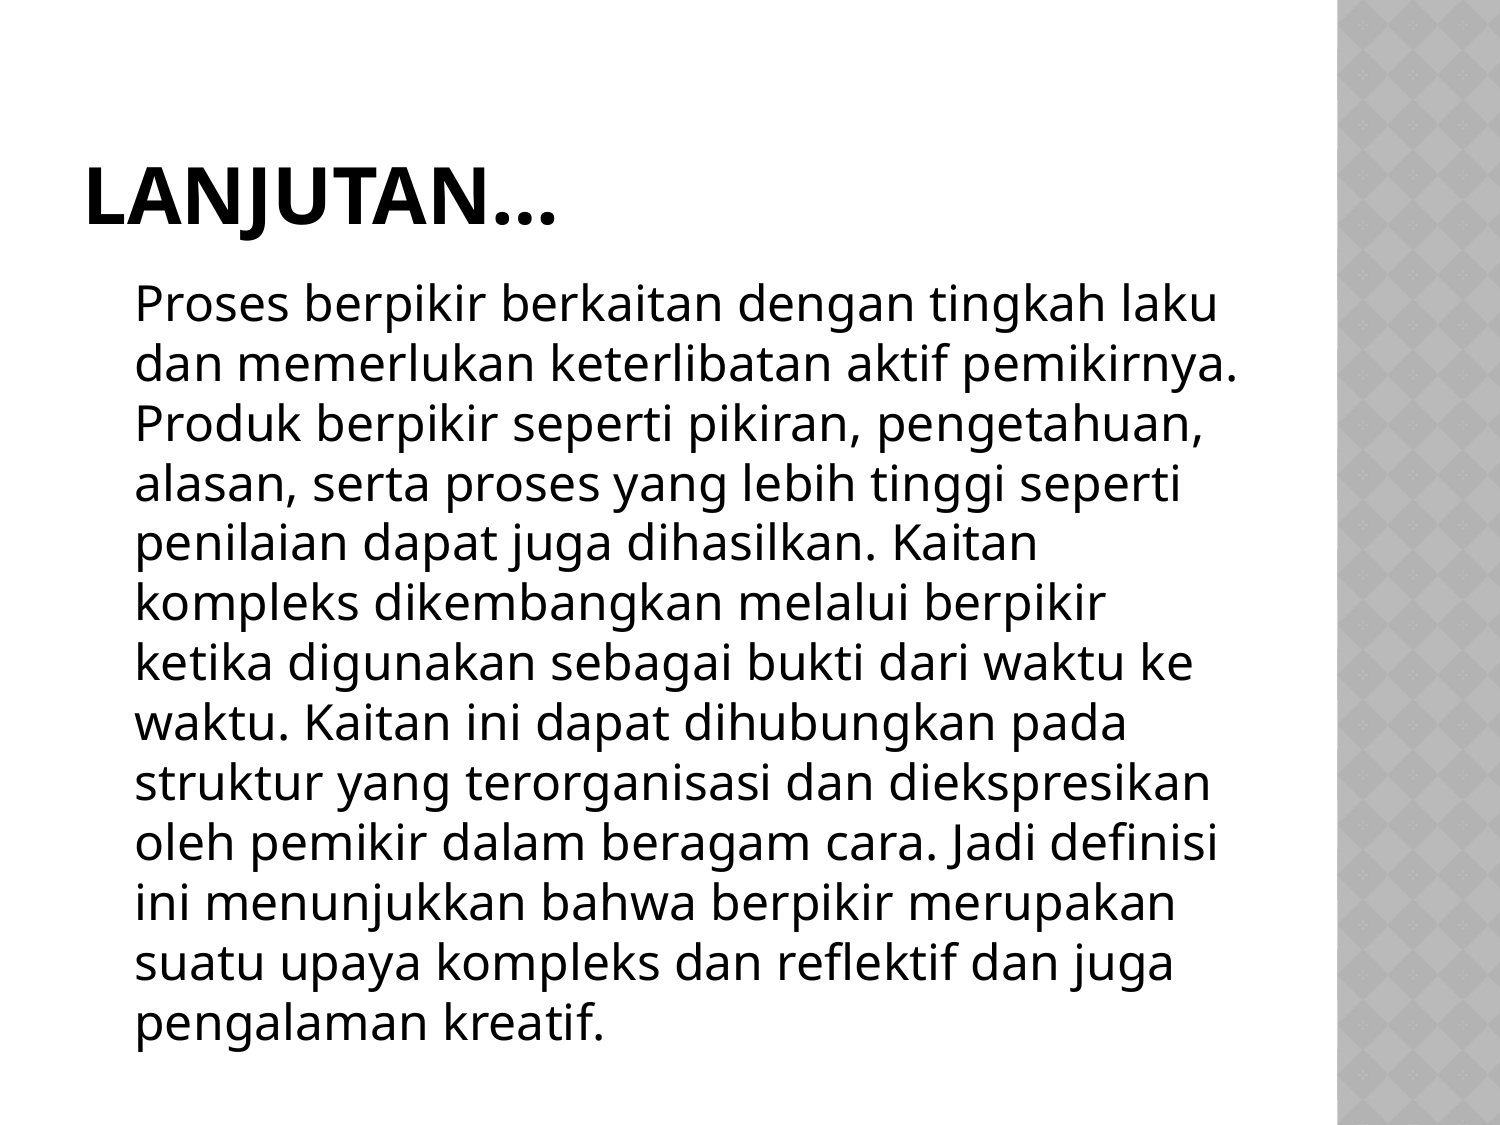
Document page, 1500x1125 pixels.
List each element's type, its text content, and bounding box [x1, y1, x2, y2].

list Proses berpikir berkaitan dengan tingkah laku dan memerlukan keterlibatan aktif pemikirnya. Produk berpikir seperti pikiran, pengetahuan, alasan, serta proses yang lebih tinggi seperti penilaian dapat juga dihasilkan. Kaitan kompleks dikembangkan melalui berpikir ketika digunakan sebagai bukti dari waktu ke waktu. Kaitan ini dapat dihubungkan pada struktur yang terorganisasi dan diekspresikan oleh pemikir dalam beragam cara. Jadi definisi ini menunjukkan bahwa berpikir merupakan suatu upaya kompleks dan reflektif dan juga pengalaman kreatif. [75, 264, 1263, 1059]
title Lanjutan… [75, 52, 1263, 240]
